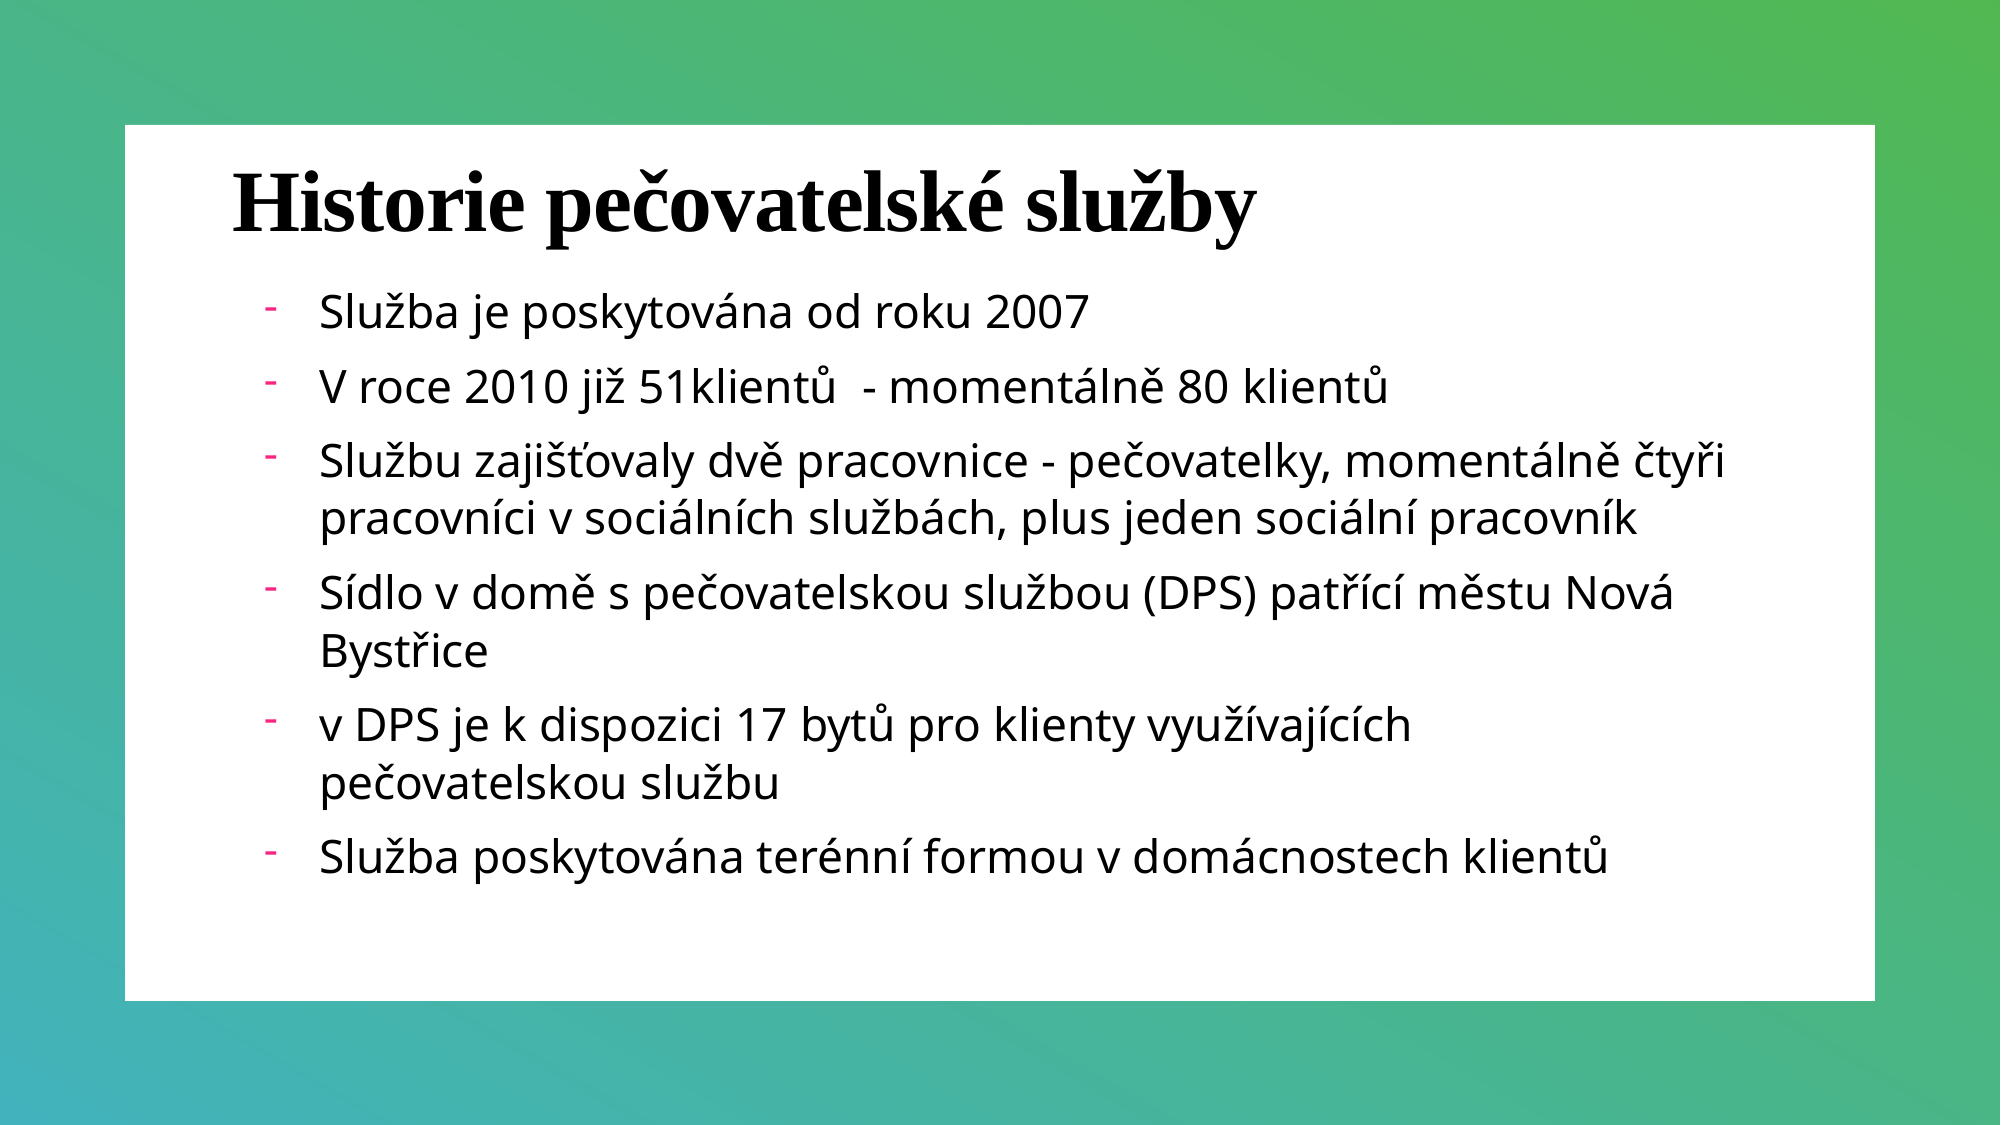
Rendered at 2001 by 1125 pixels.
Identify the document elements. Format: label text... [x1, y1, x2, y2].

text_box [124, 124, 1876, 1002]
list Služba je poskytována od roku 2007 V roce 2010 již 51klientů - momentálně 80 klientů Službu zajišťovaly dvě pracovnice - pečovatelky, momentálně čtyři pracovníci v sociálních službách, plus jeden sociální pracovník Sídlo v domě s pečovatelskou službou (DPS) patřící městu Nová Bystřice v DPS je k dispozici 17 bytů pro klienty využívajících pečovatelskou službu Služba poskytována terénní formou v domácnostech klientů [248, 272, 1749, 916]
title Historie pečovatelské služby [217, 144, 1718, 365]
text_box [0, 0, 2000, 1125]
